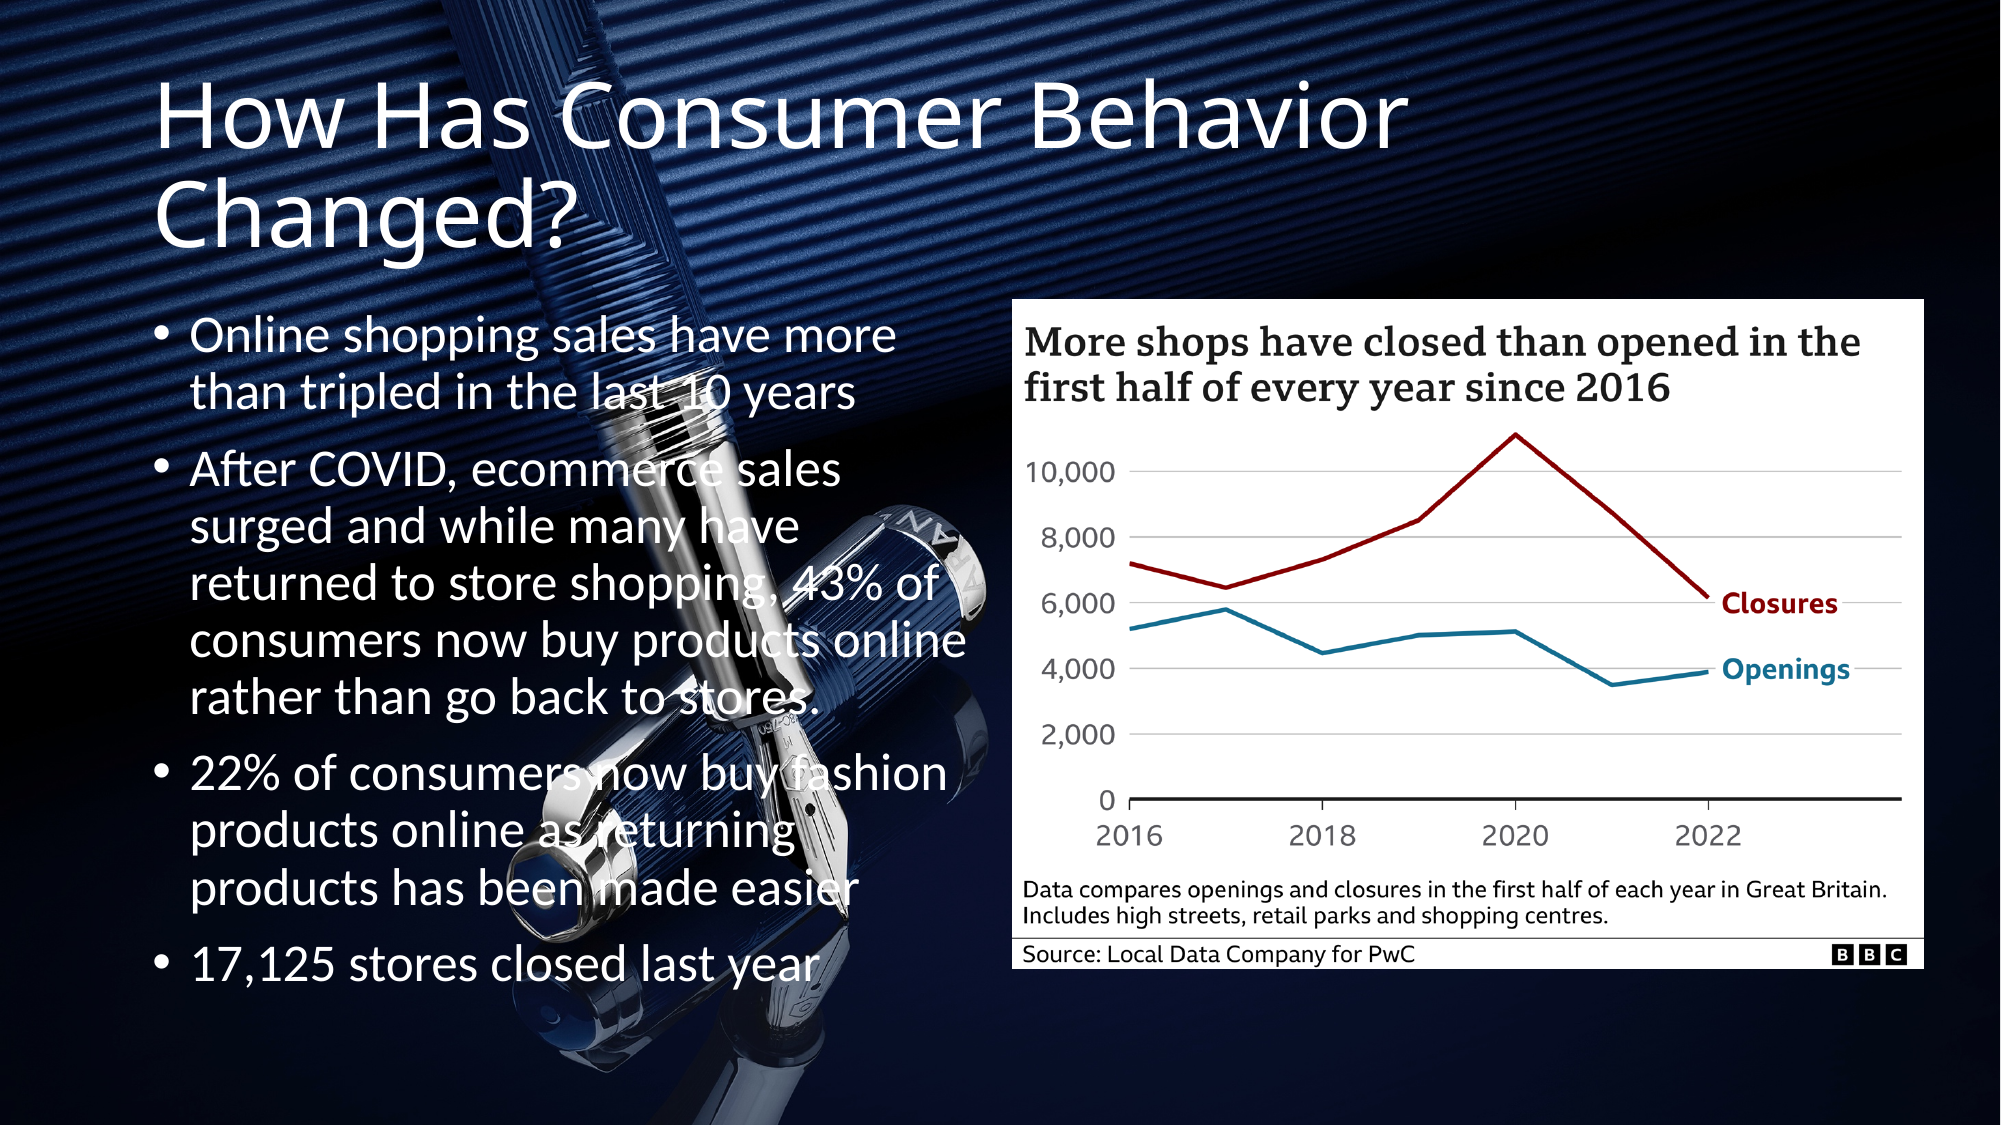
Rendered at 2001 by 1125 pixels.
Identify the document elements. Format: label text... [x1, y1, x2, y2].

list Online shopping sales have more than tripled in the last 10 years After COVID, ecommerce sales surged and while many have returned to store shopping, 43% of consumers now buy products online rather than go back to stores. 22% of consumers now buy fashion products online as returning products has been made easier 17,125 stores closed last year [137, 299, 988, 1014]
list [1012, 299, 1924, 969]
picture [0, 0, 2001, 1125]
title How Has Consumer Behavior Changed? [137, 59, 1863, 278]
